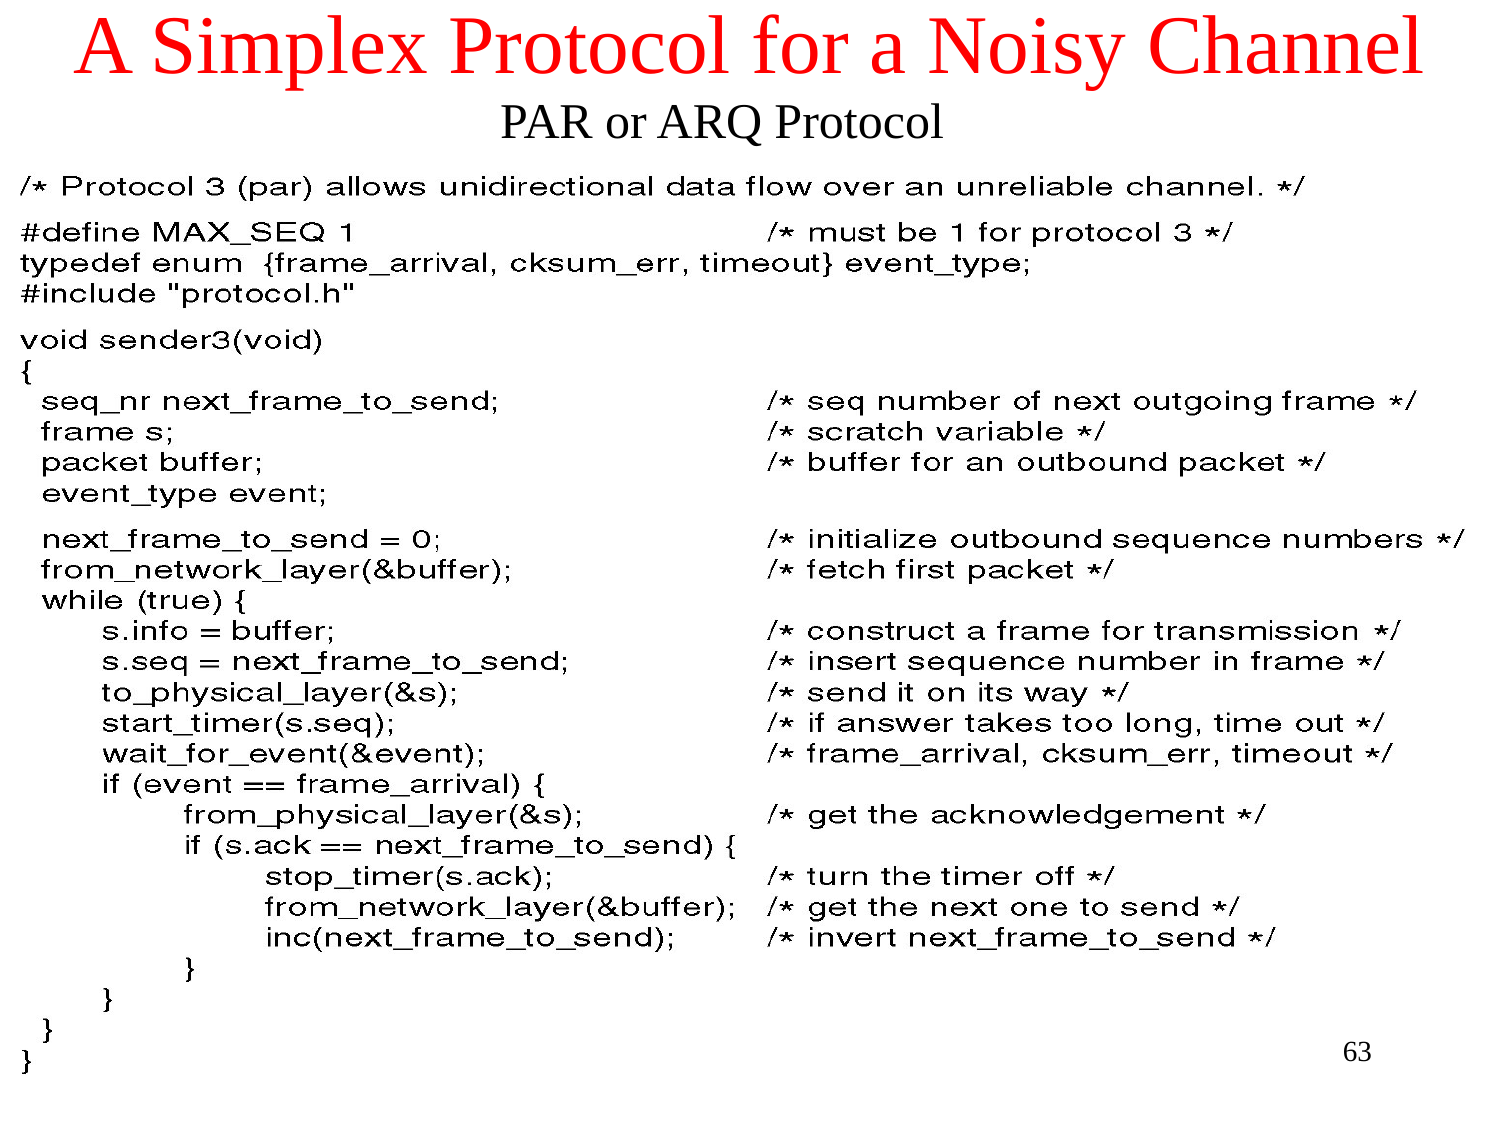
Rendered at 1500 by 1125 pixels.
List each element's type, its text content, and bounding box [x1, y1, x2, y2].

title A Simplex Protocol for a Noisy Channel [0, 0, 1500, 80]
text_box PAR or ARQ Protocol [451, 81, 993, 157]
picture [20, 171, 1480, 1092]
